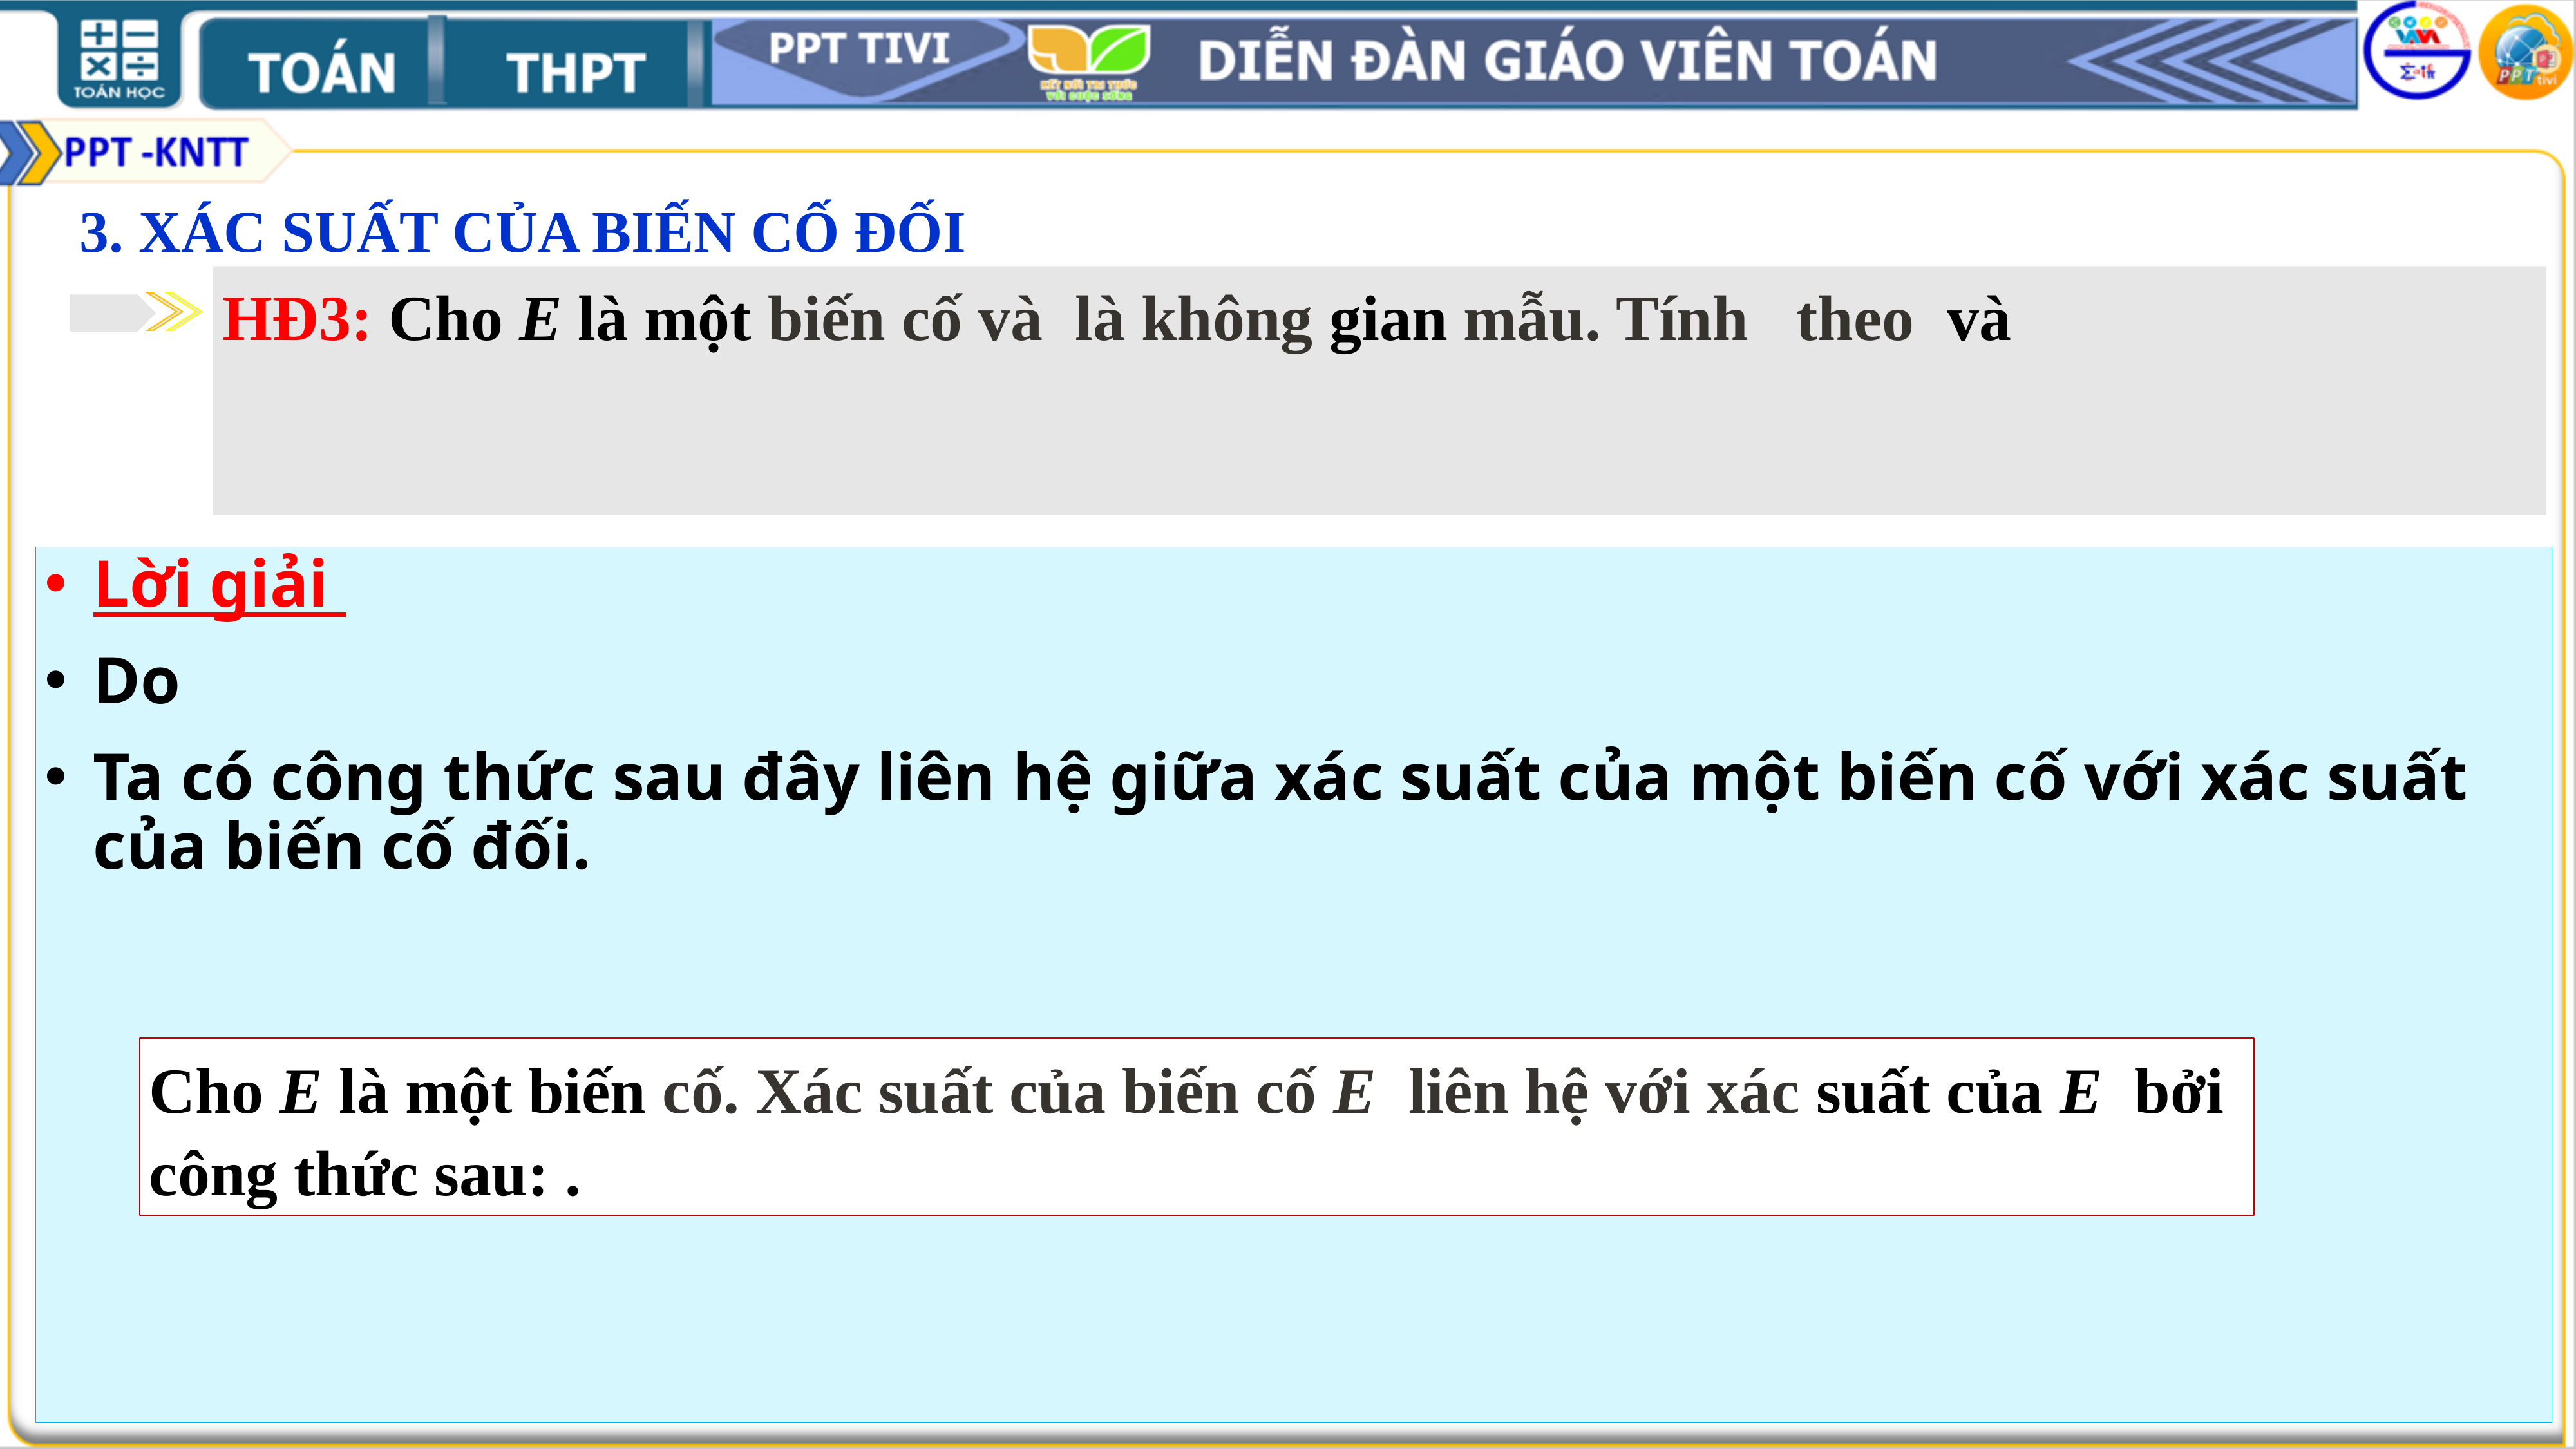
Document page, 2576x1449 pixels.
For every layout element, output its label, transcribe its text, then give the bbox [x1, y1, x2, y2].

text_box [70, 266, 2546, 515]
text_box 3. XÁC SUẤT CỦA BIẾN CỐ ĐỐI [70, 183, 1579, 266]
picture [0, 0, 2576, 1449]
